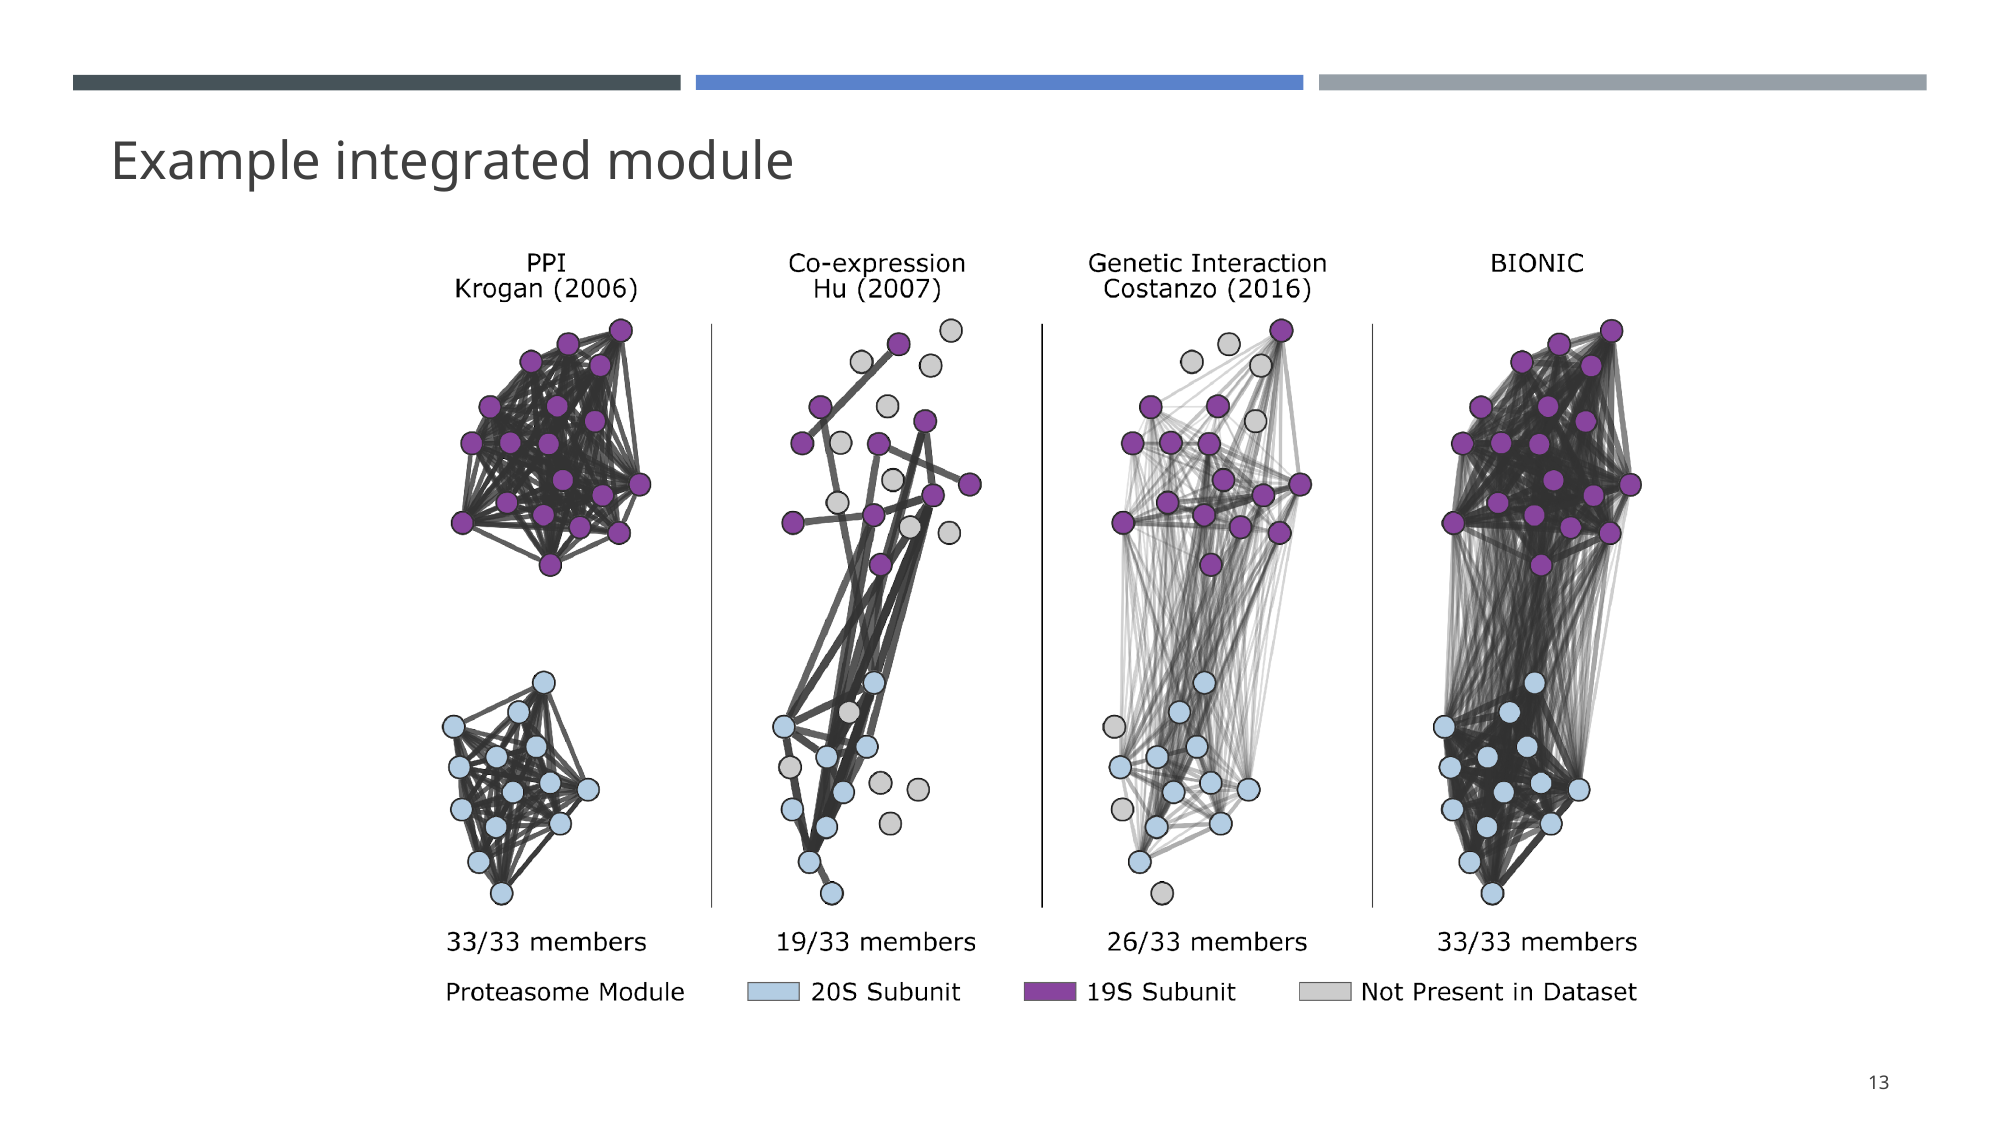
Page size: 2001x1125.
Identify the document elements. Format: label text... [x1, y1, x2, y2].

slide_number ‹#› [1732, 1053, 1905, 1114]
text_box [317, 242, 1642, 1001]
title Example integrated module [95, 115, 1905, 198]
